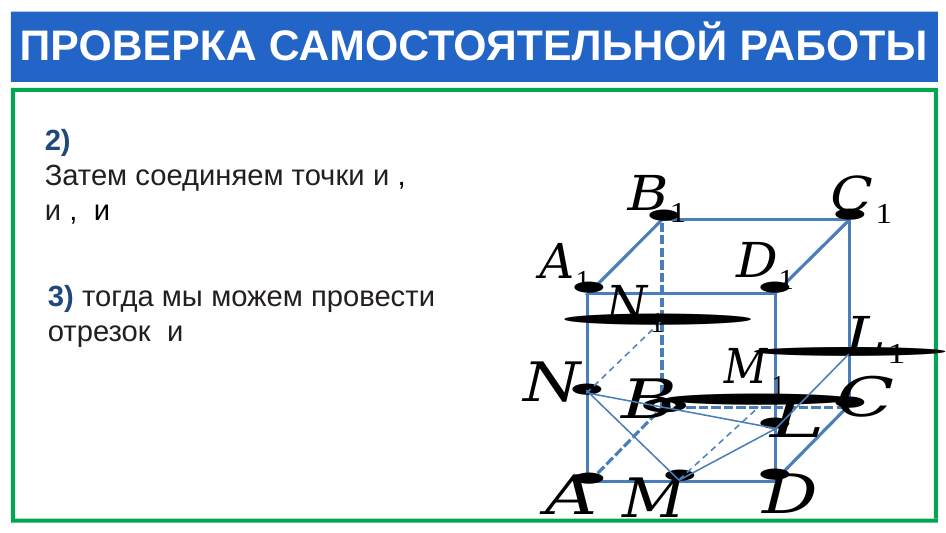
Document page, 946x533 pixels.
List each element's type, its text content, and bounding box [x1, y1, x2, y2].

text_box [763, 437, 776, 481]
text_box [585, 320, 662, 394]
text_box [585, 219, 663, 296]
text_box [678, 406, 759, 481]
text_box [589, 393, 770, 429]
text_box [780, 436, 849, 481]
picture [585, 314, 777, 393]
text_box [775, 353, 850, 429]
text_box [47, 107, 898, 301]
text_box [585, 433, 672, 481]
title ПРОВЕРКА САМОСТОЯТЕЛЬНОЙ РАБОТЫ [10, 15, 936, 107]
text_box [774, 219, 850, 295]
picture [585, 291, 777, 313]
